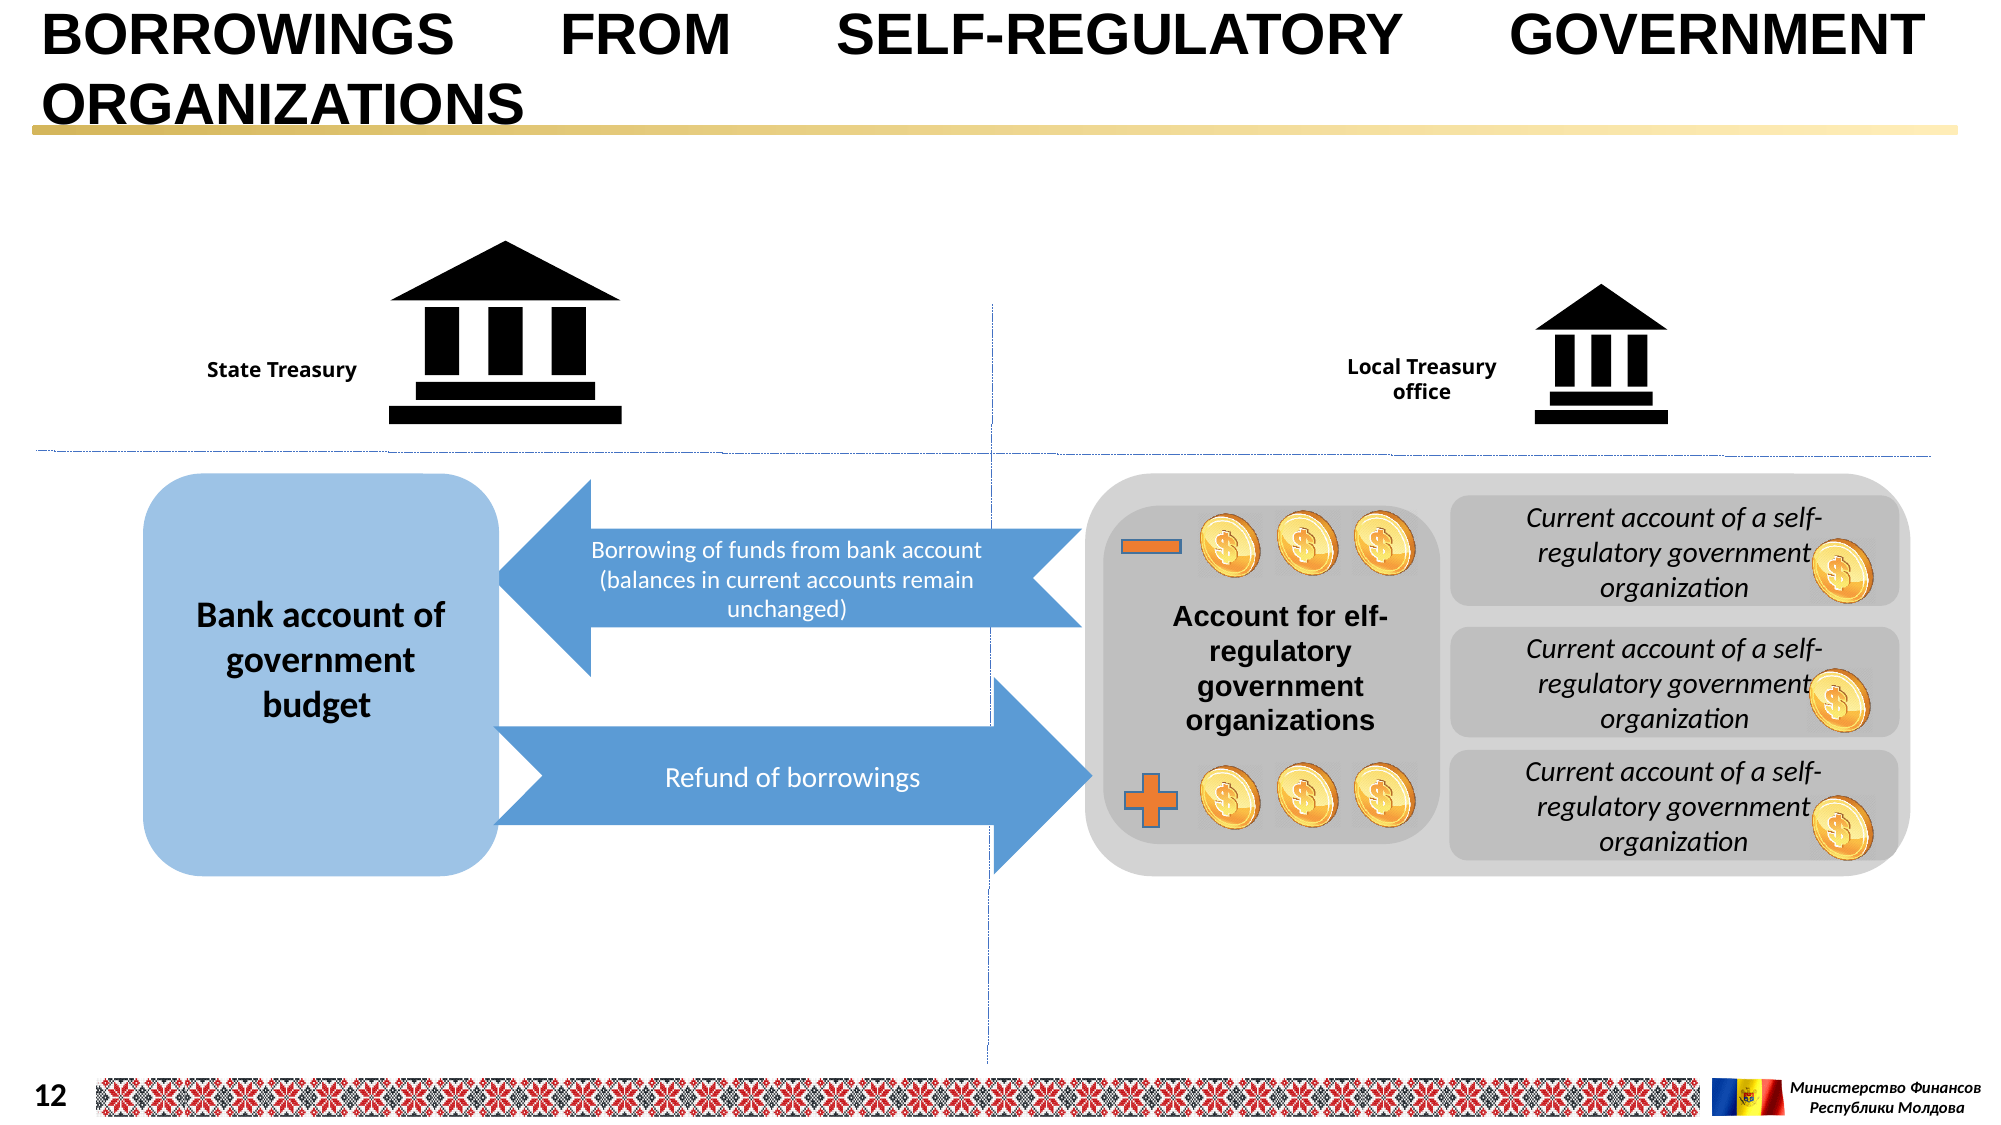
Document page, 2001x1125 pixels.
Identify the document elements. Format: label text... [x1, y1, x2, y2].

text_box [1116, 761, 1418, 837]
text_box State Treasury [158, 349, 389, 390]
text_box Borrowings from self-regulatory government organizations [26, 0, 1941, 144]
picture [1809, 537, 1876, 604]
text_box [987, 877, 993, 1064]
picture [1809, 794, 1876, 861]
picture [96, 1078, 1700, 1117]
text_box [1534, 283, 1668, 425]
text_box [1111, 509, 1418, 579]
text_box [143, 473, 1911, 877]
picture [1712, 1078, 1788, 1116]
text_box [389, 240, 622, 425]
text_box Local Treasury office [1309, 346, 1534, 411]
picture [1806, 667, 1873, 734]
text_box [987, 303, 993, 450]
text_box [36, 450, 1931, 457]
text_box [987, 457, 993, 473]
